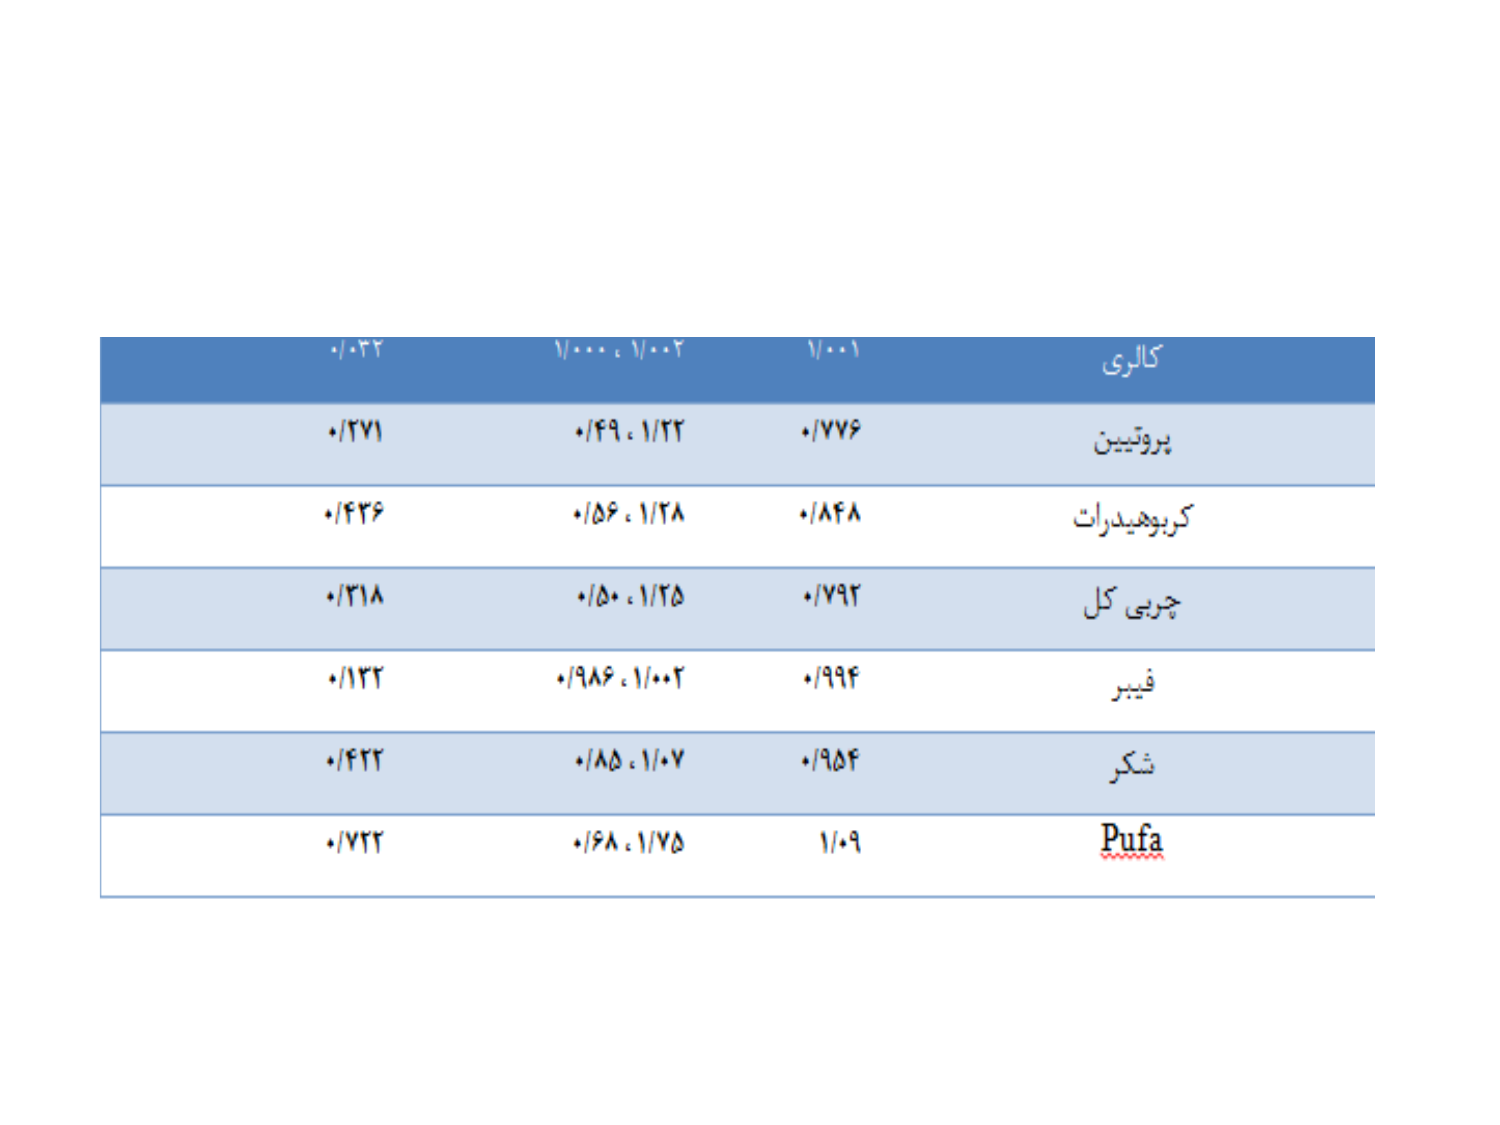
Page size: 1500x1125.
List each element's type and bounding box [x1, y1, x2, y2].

list [99, 337, 1376, 901]
